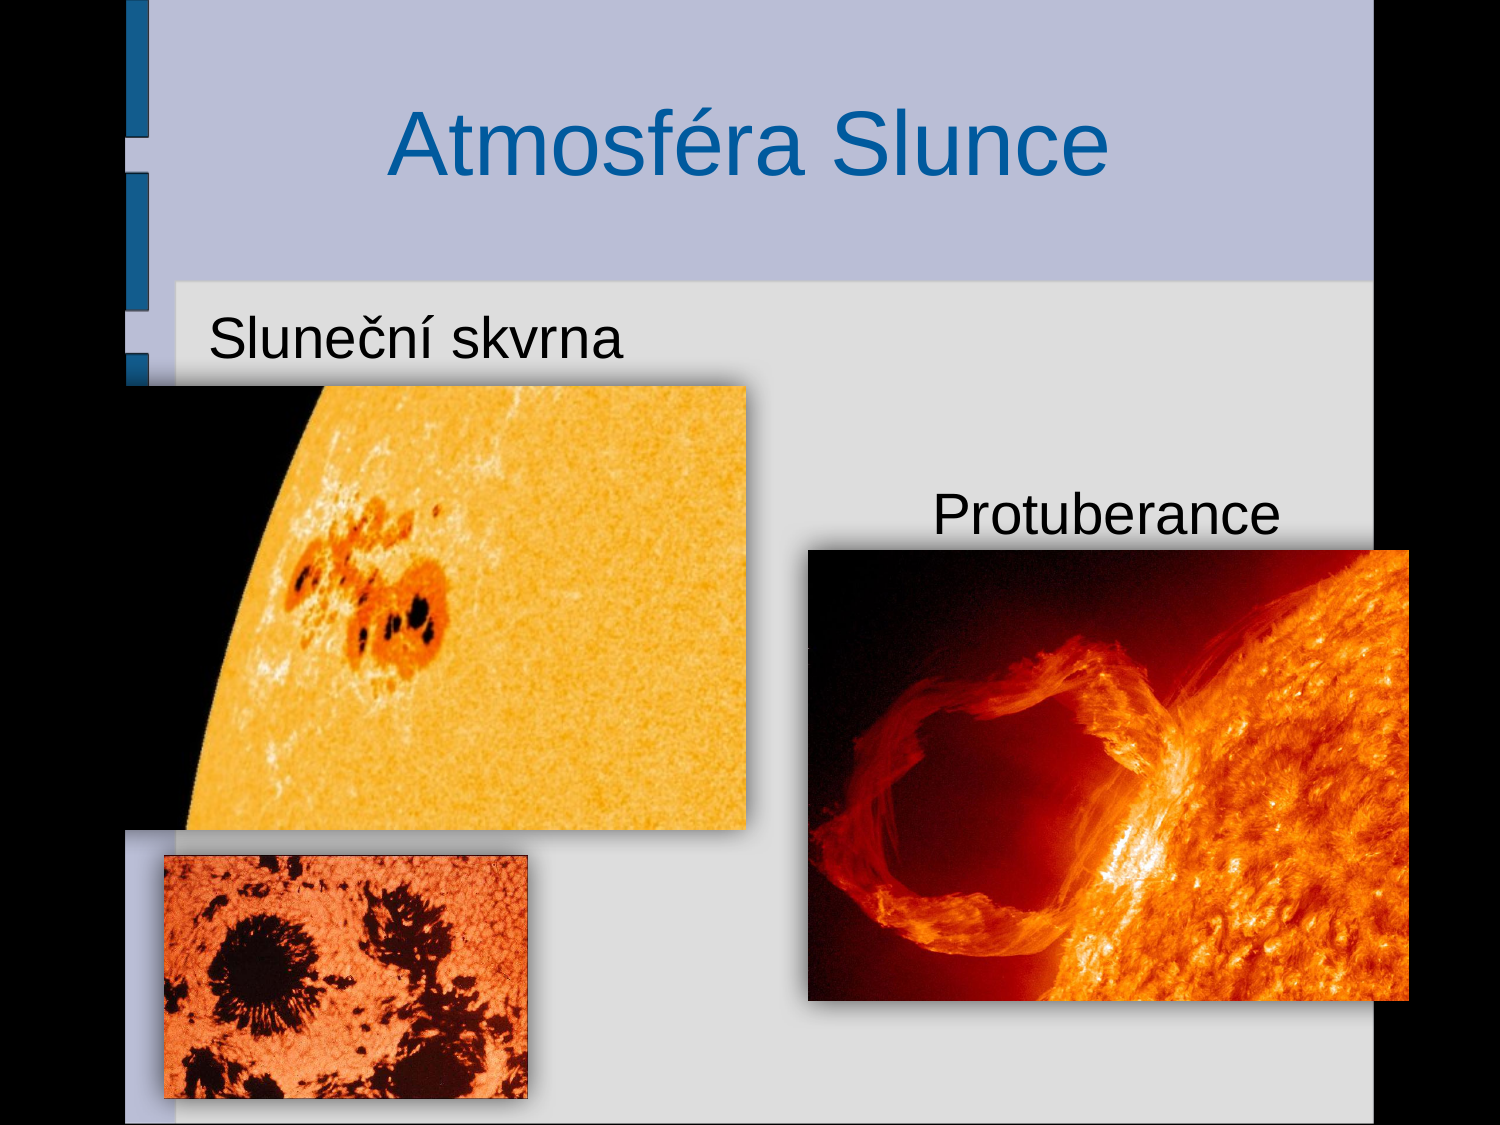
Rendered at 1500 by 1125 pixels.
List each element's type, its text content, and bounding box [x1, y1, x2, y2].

slide_number 7 [1074, 1024, 1426, 1103]
picture [0, 0, 1500, 1125]
text_box Sluneční skvrna [164, 292, 668, 378]
text_box Protuberance [855, 468, 1360, 549]
title Atmosféra Slunce [74, 44, 1426, 233]
